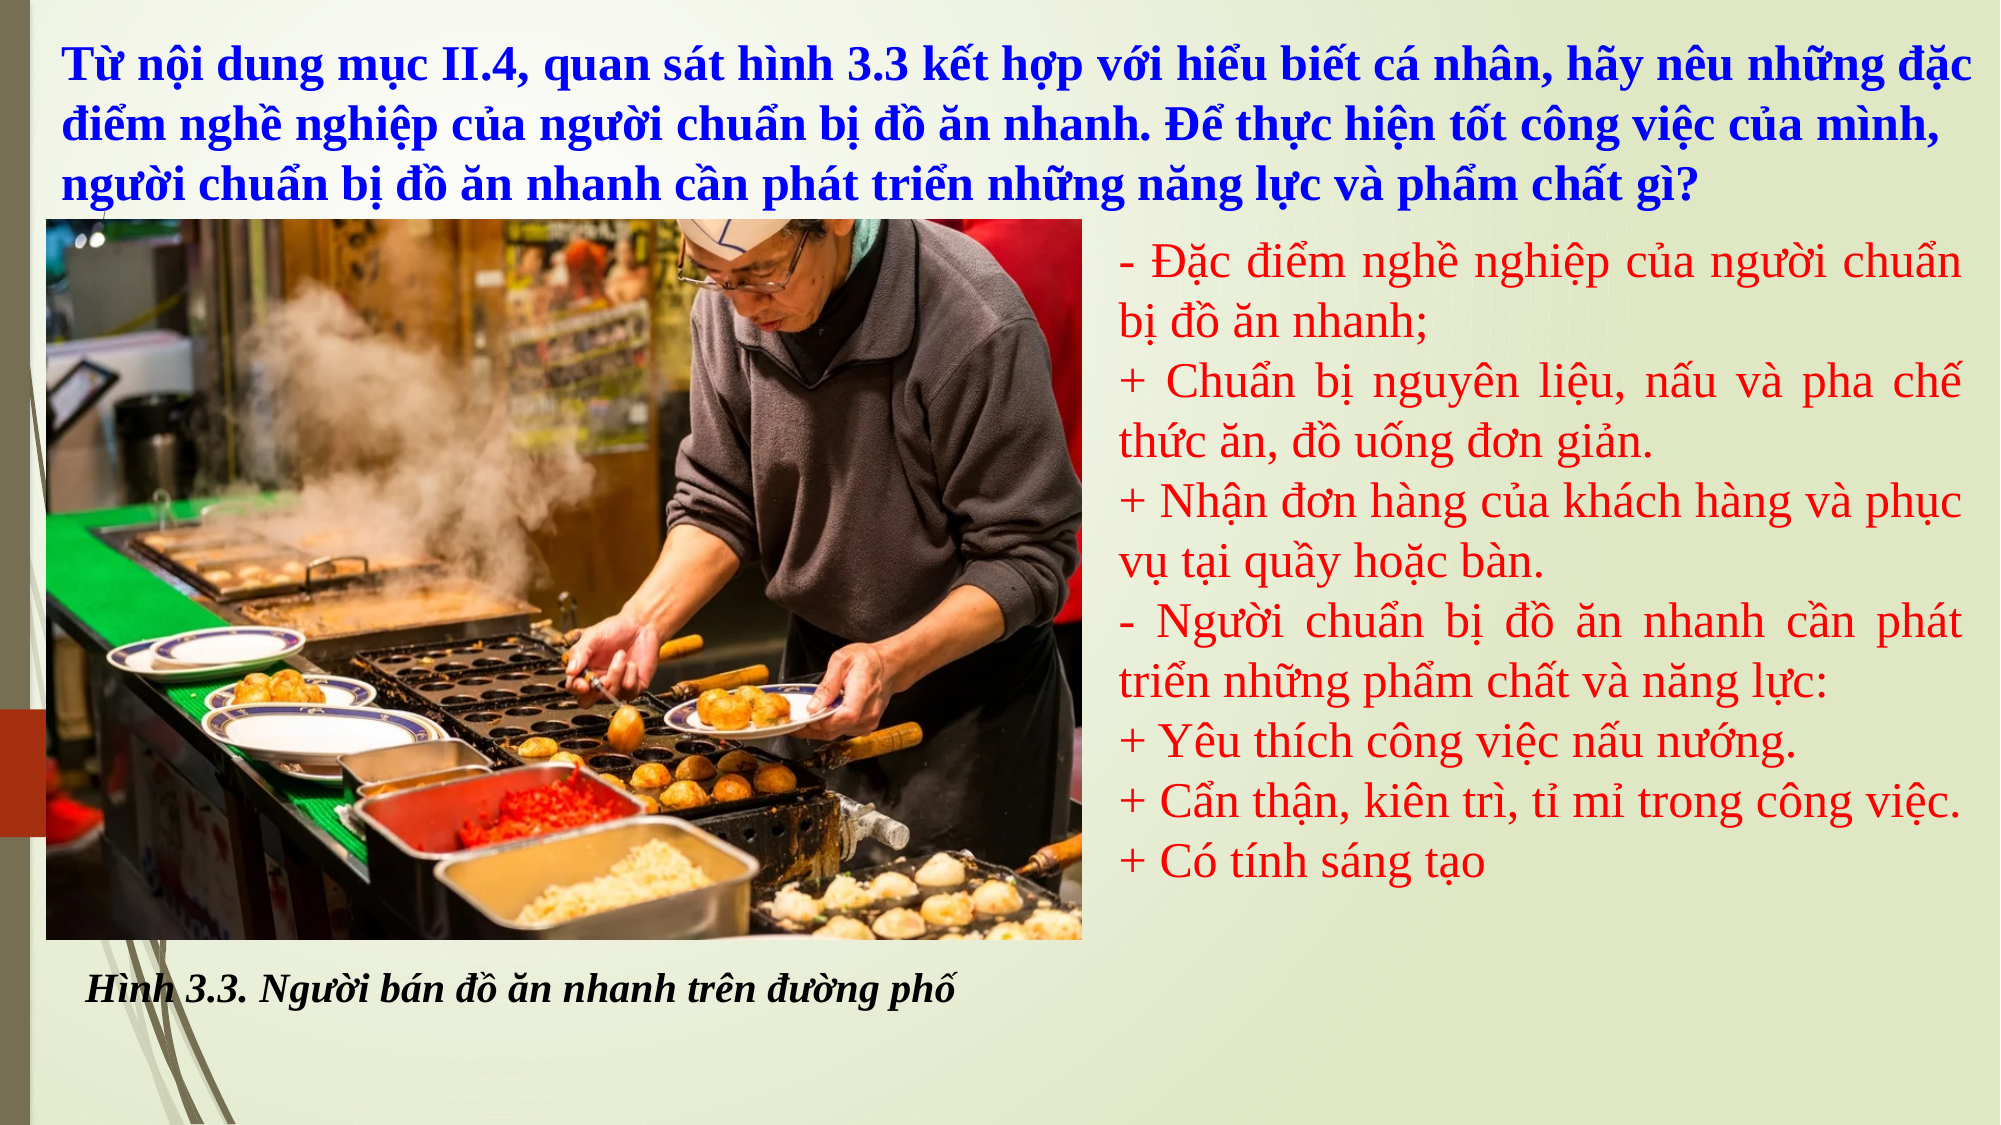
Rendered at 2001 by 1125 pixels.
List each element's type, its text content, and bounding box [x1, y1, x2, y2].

text_box - Đặc điểm nghề nghiệp của người chuẩn bị đồ ăn nhanh; + Chuẩn bị nguyên liệu, nấu và pha chế thức ăn, đồ uống đơn giản. + Nhận đơn hàng của khách hàng và phục vụ tại quầy hoặc bàn. - Người chuẩn bị đồ ăn nhanh cần phát triển những phẩm chất và năng lực: + Yêu thích công việc nấu nướng. + Cẩn thận, kiên trì, tỉ mỉ trong công việc. + Có tính sáng tạo [1098, 219, 1983, 895]
text_box Từ nội dung mục II.4, quan sát hình 3.3 kết hợp với hiểu biết cá nhân, hãy nêu những đặc điểm nghề nghiệp của người chuẩn bị đồ ăn nhanh. Để thực hiện tốt công việc của mình, người chuẩn bị đồ ăn nhanh cần phát triển những năng lực và phẩm chất gì? [46, 22, 2000, 218]
text_box Hình 3.3. Người bán đồ ăn nhanh trên đường phố [70, 953, 1024, 1019]
picture [46, 219, 1082, 940]
